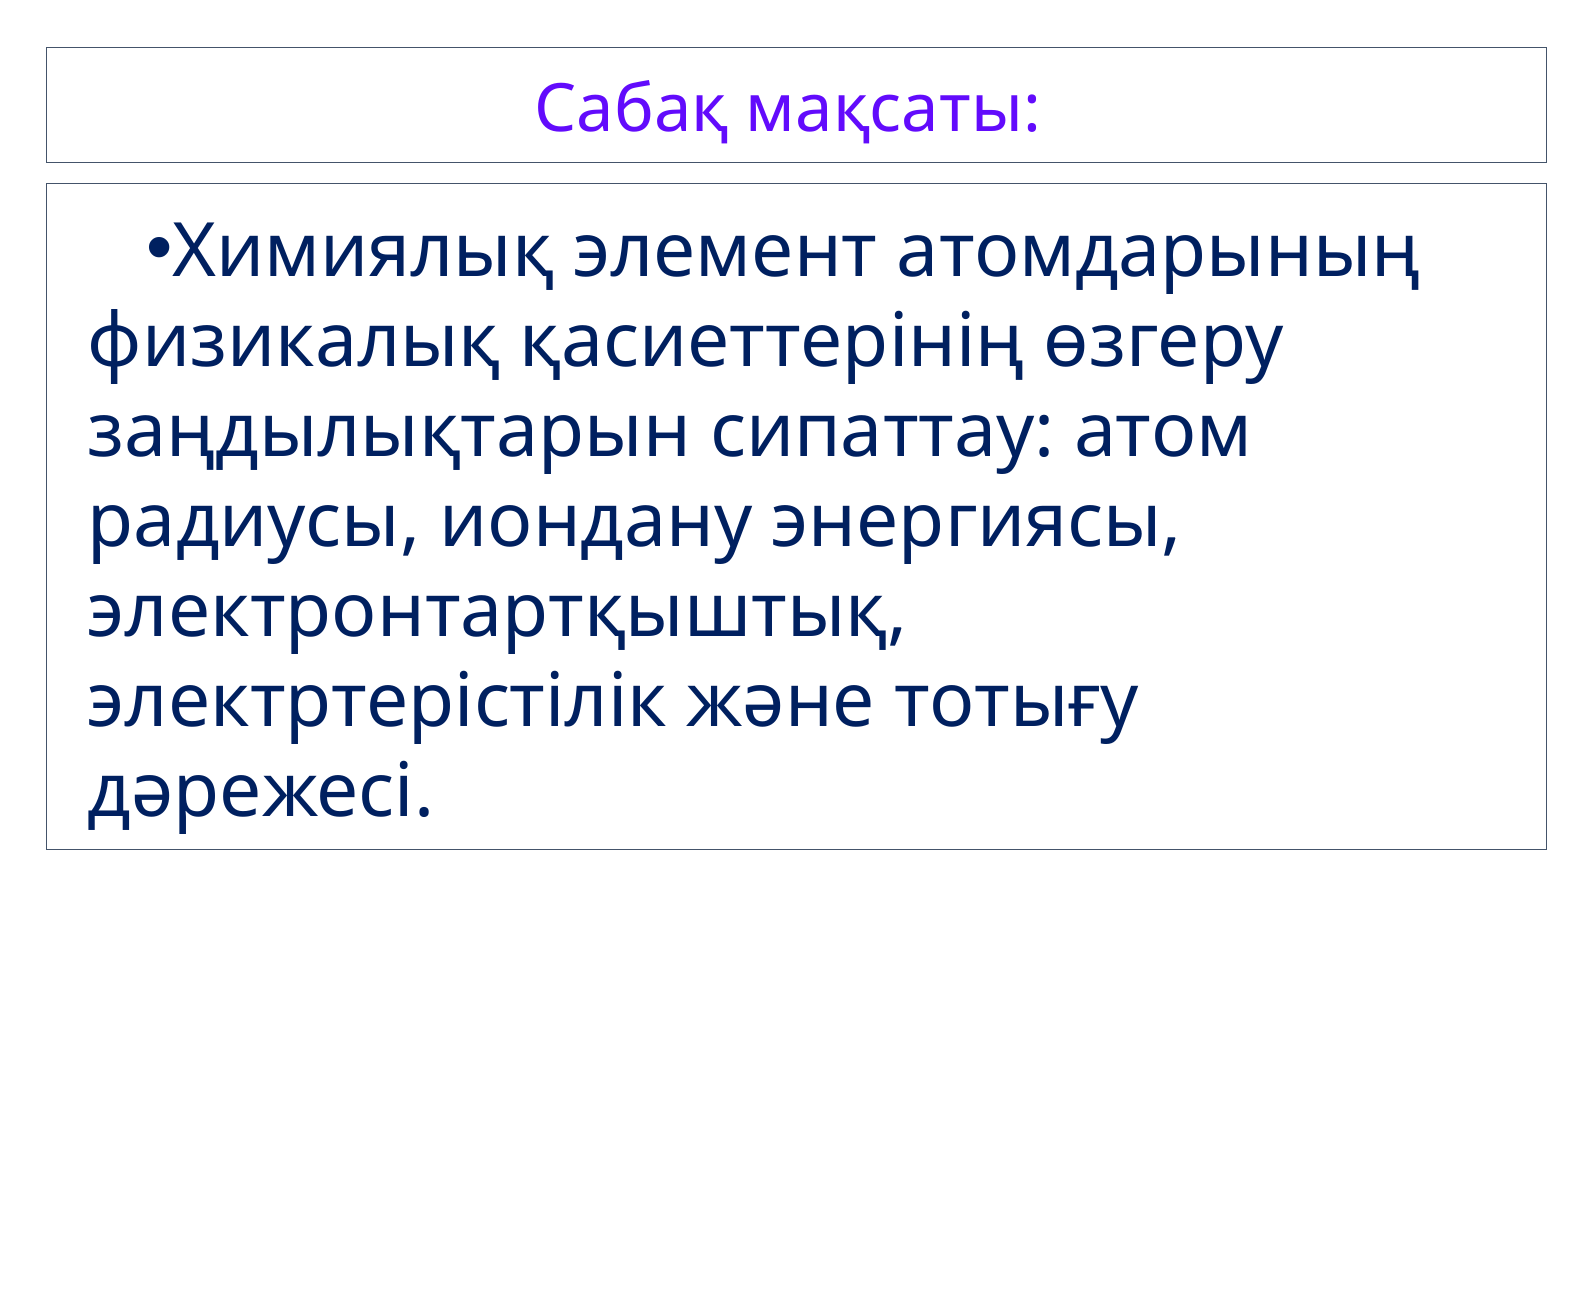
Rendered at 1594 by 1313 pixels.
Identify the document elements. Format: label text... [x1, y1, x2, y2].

text_box Химиялық элемент атомдарының физикалық қасиеттерінің өзгеру заңдылықтарын сипаттау: атом радиусы, иондану энергиясы, электронтартқыштық, электртерістілік және тотығу дәрежесі. [46, 183, 1547, 850]
text_box Сабақ мақсаты: [46, 47, 1547, 163]
